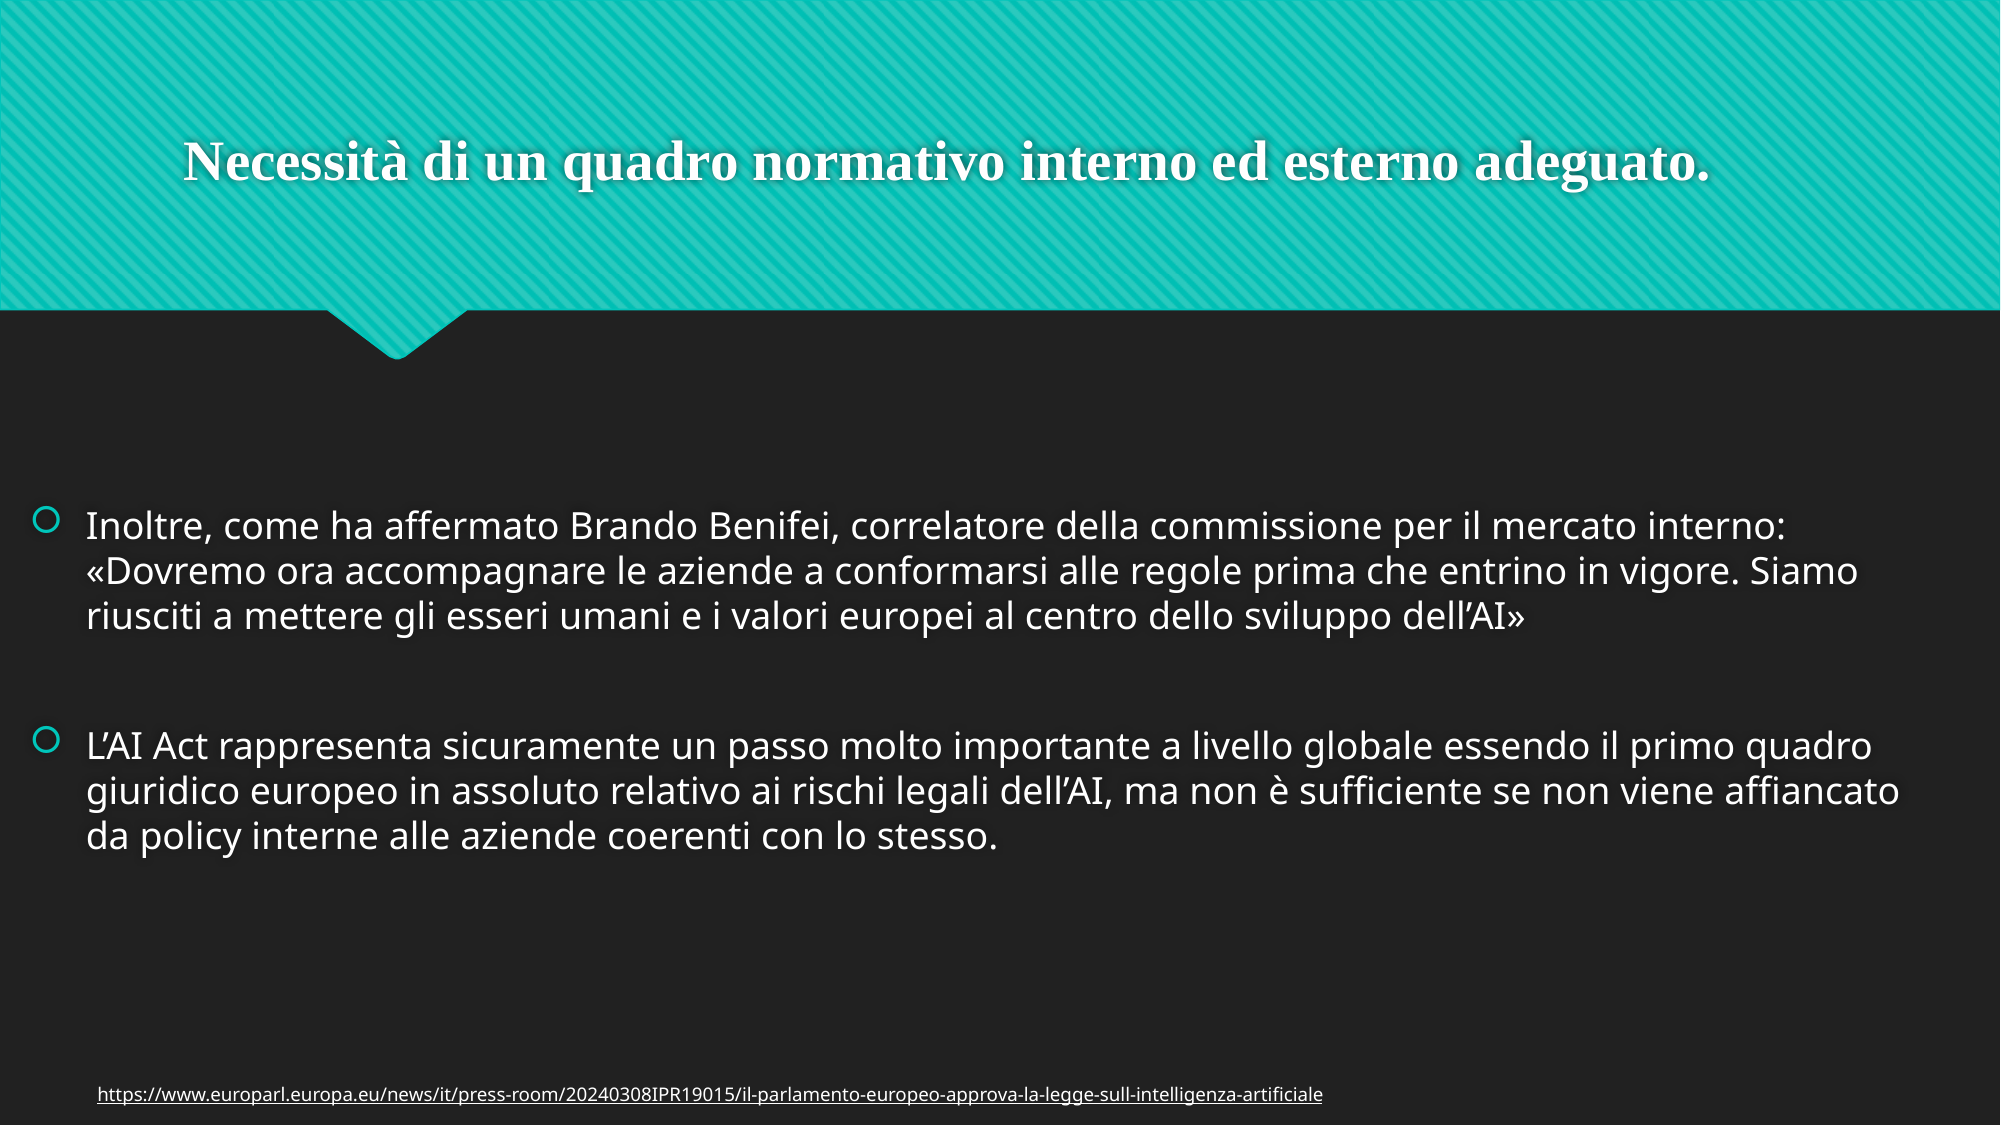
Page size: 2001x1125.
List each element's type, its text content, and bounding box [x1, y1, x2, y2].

title Necessità di un quadro normativo interno ed esterno adeguato. [168, 80, 1832, 200]
list Inoltre, come ha affermato Brando Benifei, correlatore della commissione per il mercato interno: «Dovremo ora accompagnare le aziende a conformarsi alle regole prima che entrino in vigore. Siamo riusciti a mettere gli esseri umani e i valori europei al centro dello sviluppo dell’AI» L’AI Act rappresenta sicuramente un passo molto importante a livello globale essendo il primo quadro giuridico europeo in assoluto relativo ai rischi legali dell’AI, ma non è sufficiente se non viene affiancato da policy interne alle aziende coerenti con lo stesso. [14, 294, 1962, 1065]
footer https://www.europarl.europa.eu/news/it/press-room/20240308IPR19015/il-parlamento-europeo-approva-la-legge-sull-intelligenza-artificiale [82, 1069, 1745, 1113]
